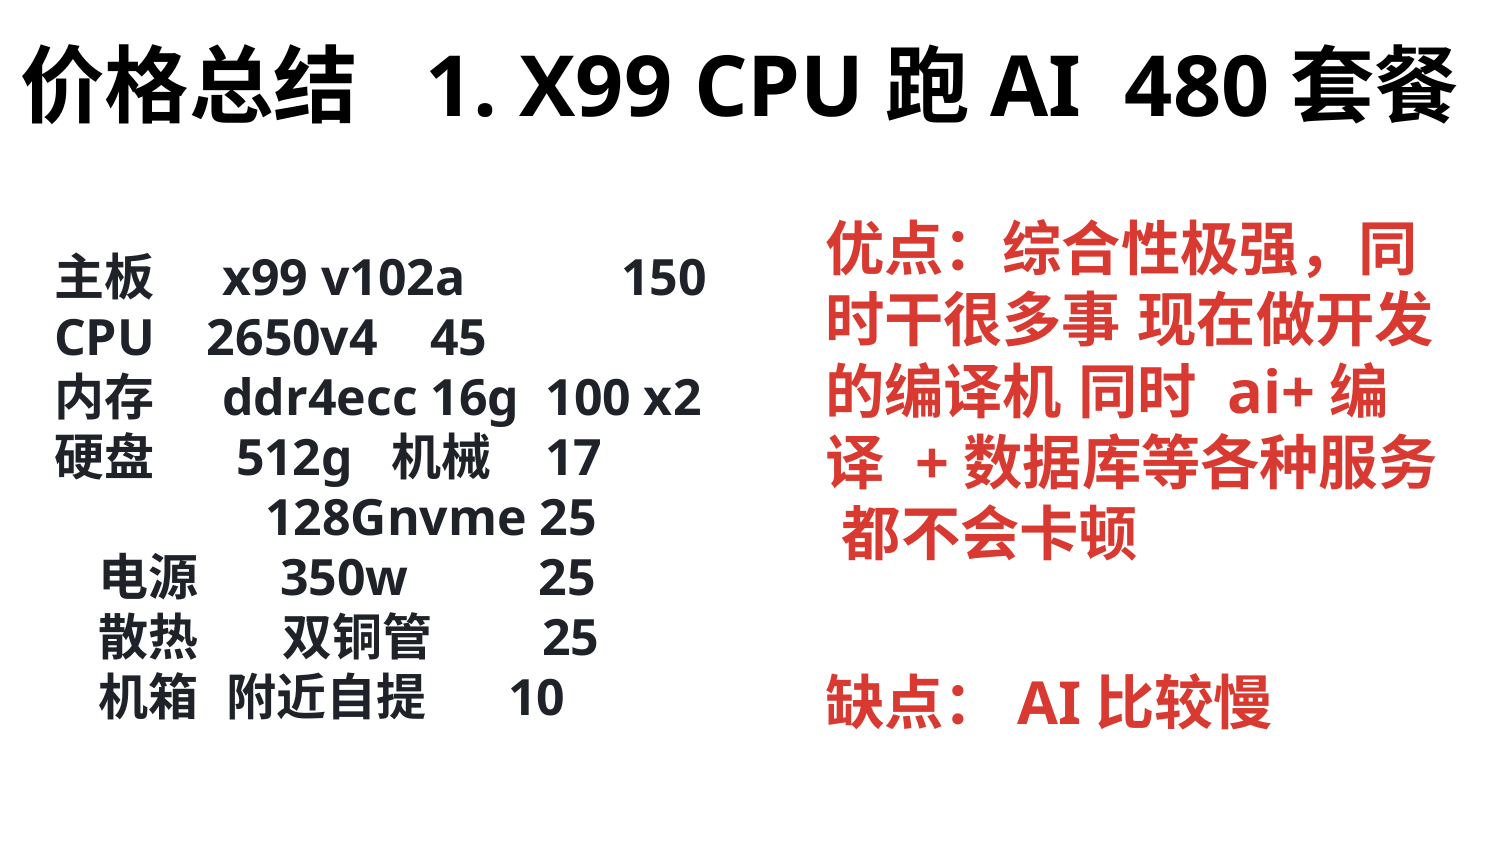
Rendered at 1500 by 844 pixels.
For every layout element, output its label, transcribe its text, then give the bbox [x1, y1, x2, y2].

text_box 价格总结 1. X99 CPU跑AI 480套餐 [20, 19, 1464, 146]
text_box 优点：综合性极强，同时干很多事 现在做开发的编译机 同时 ai+编译 +数据库等各种服务 都不会卡顿 [825, 184, 1446, 630]
text_box 主板 x99 v102a 150 CPU 2650v4 45 内存 ddr4ecc 16g 100 x2 硬盘 512g 机械 17 128Gnvme 25 电源 350w 25 散热 双铜管 25 机箱 附近自提 10 [54, 185, 1248, 786]
text_box 缺点：AI比较慢 [825, 656, 1428, 746]
